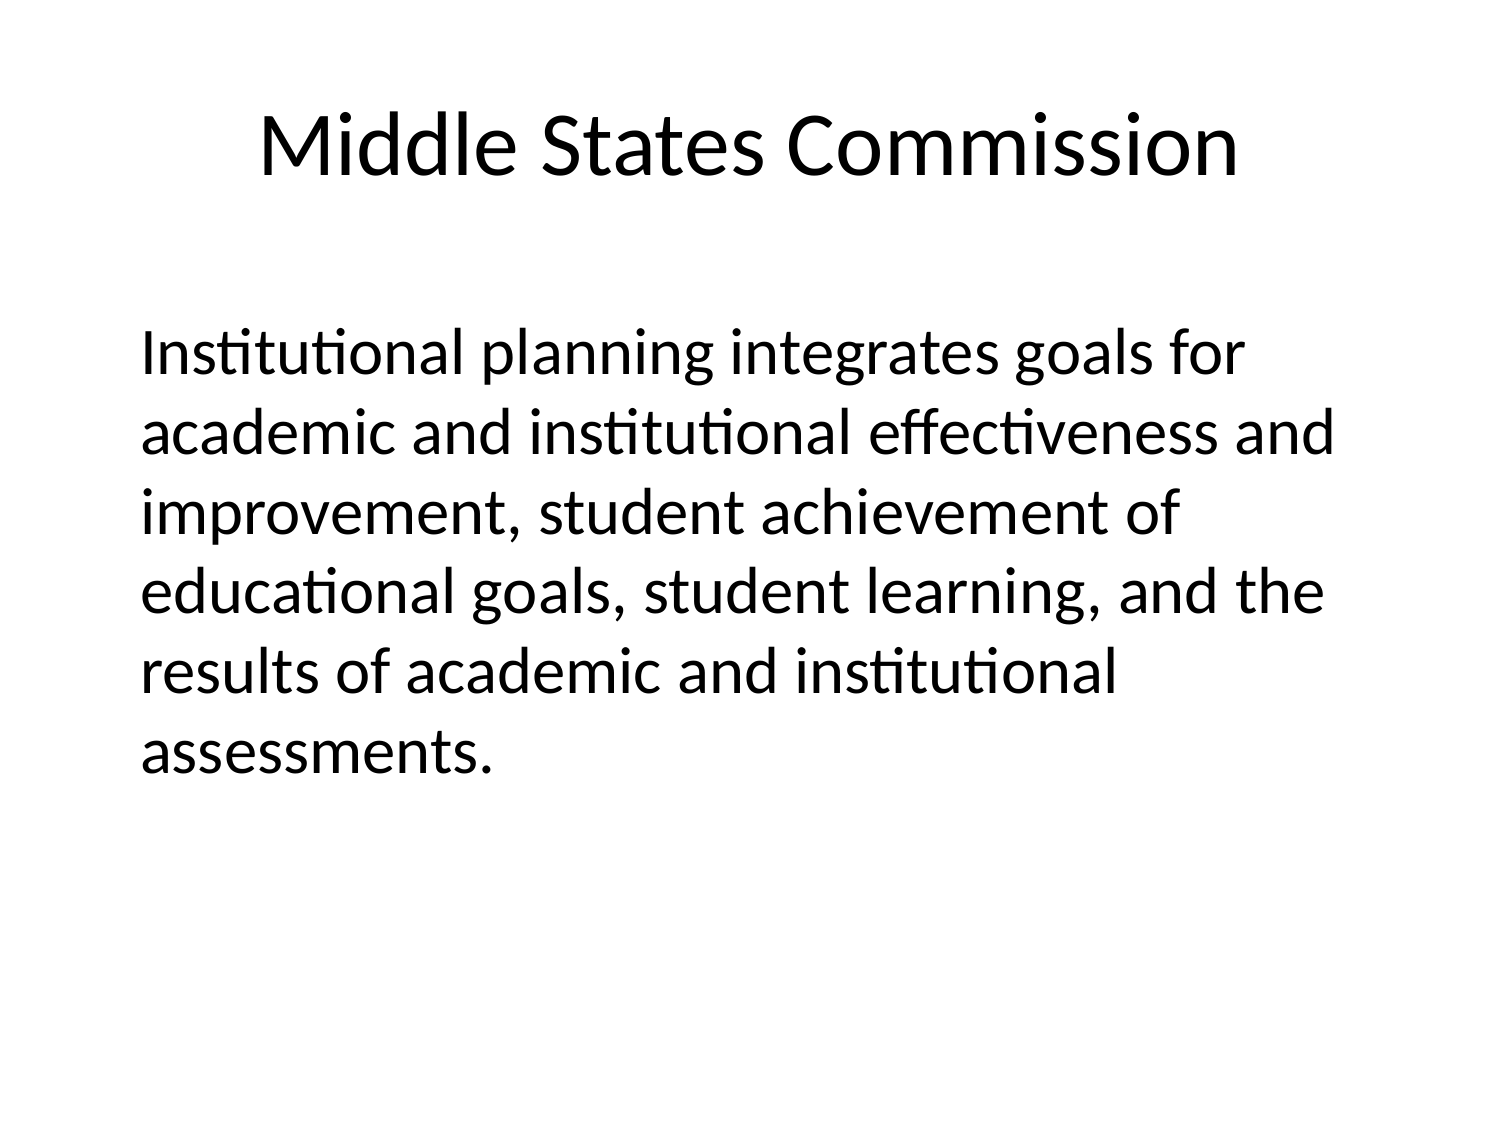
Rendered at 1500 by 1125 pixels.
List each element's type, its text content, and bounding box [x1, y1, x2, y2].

list Institutional planning integrates goals for academic and institutional effectiveness and improvement, student achievement of educational goals, student learning, and the results of academic and institutional assessments. [124, 299, 1476, 1043]
title Middle States Commission [74, 44, 1426, 233]
